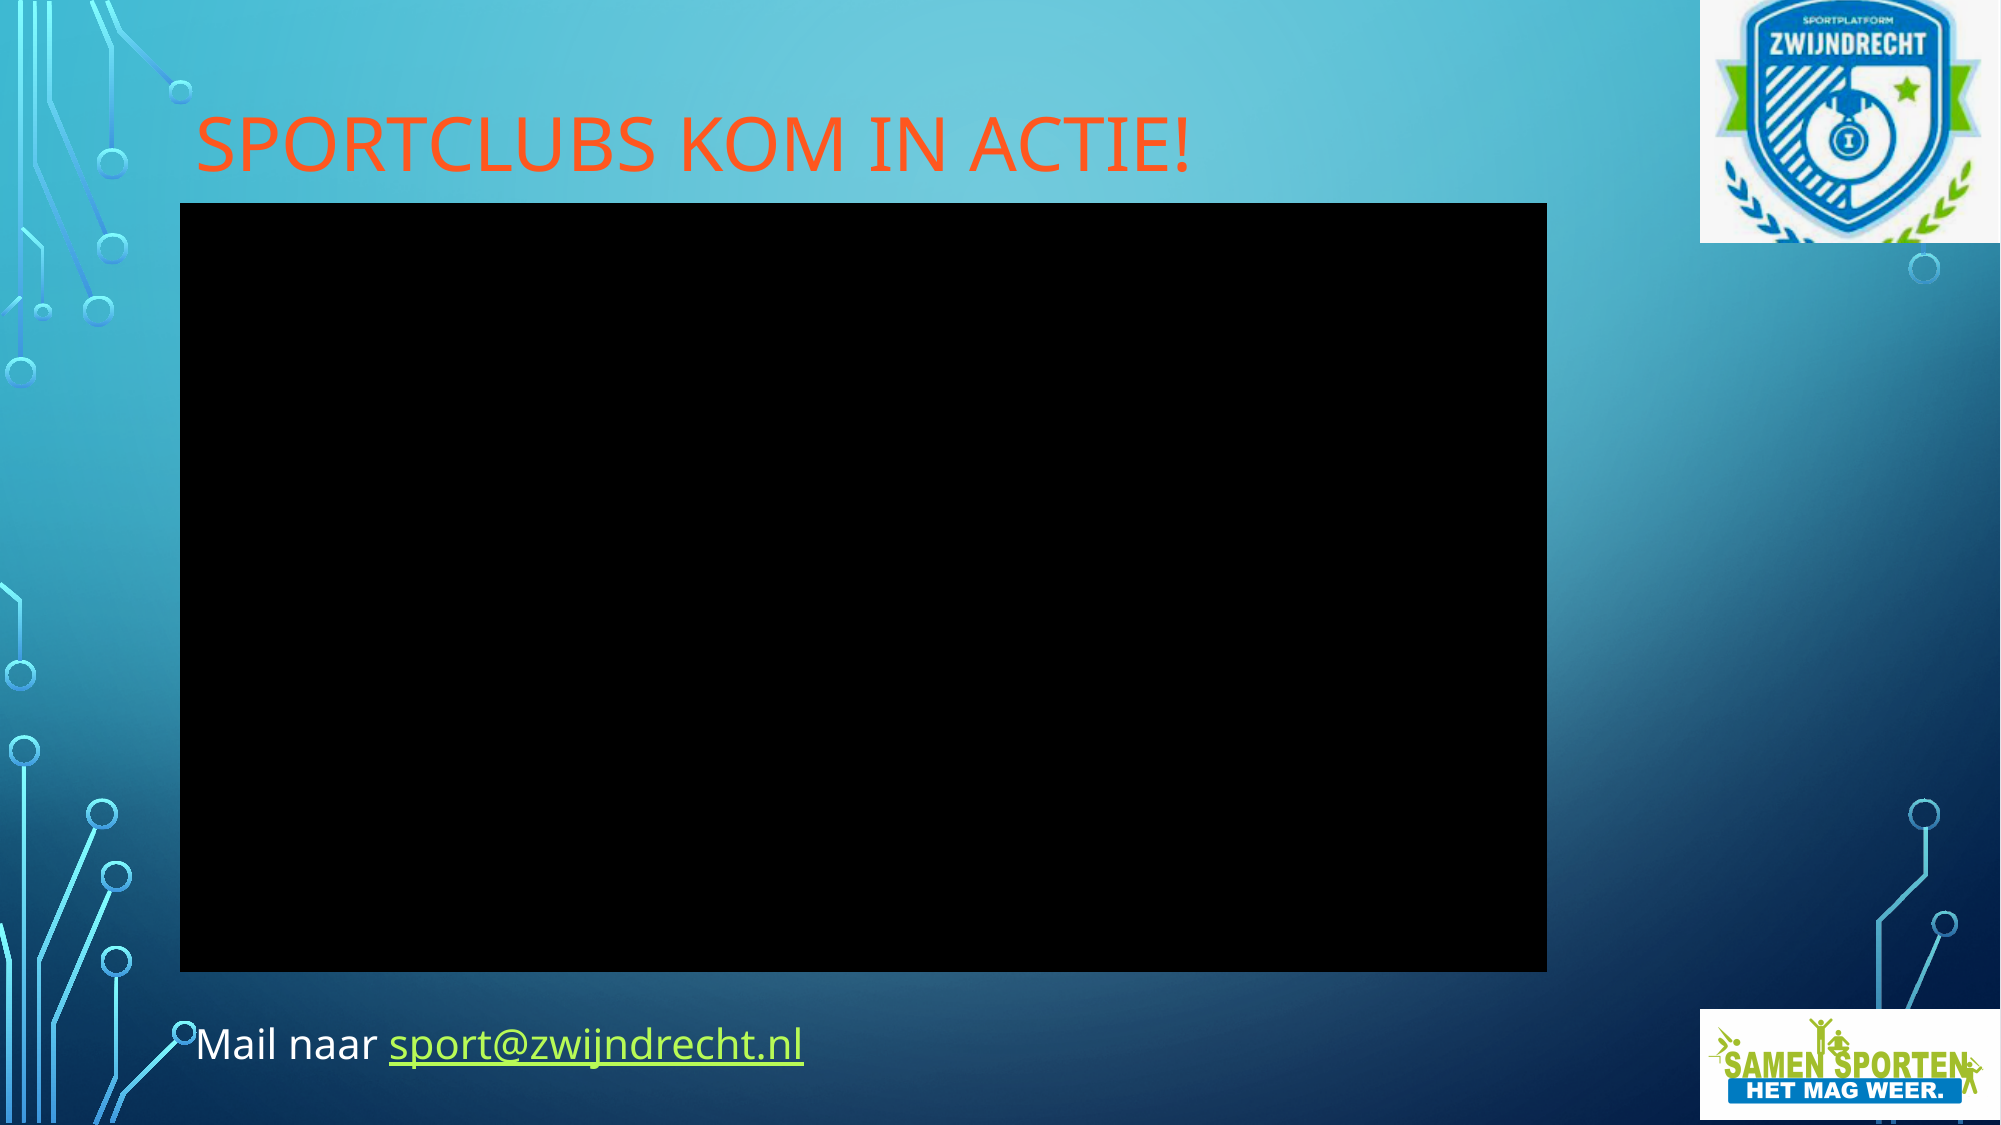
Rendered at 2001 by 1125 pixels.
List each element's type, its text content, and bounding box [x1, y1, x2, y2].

title Sportclubs kom in actie! [180, 26, 1805, 269]
text_box Mail naar sport@zwijndrecht.nl [180, 1010, 1583, 1082]
picture [1700, 1009, 2000, 1120]
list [179, 202, 1548, 973]
picture [1700, 0, 2000, 243]
